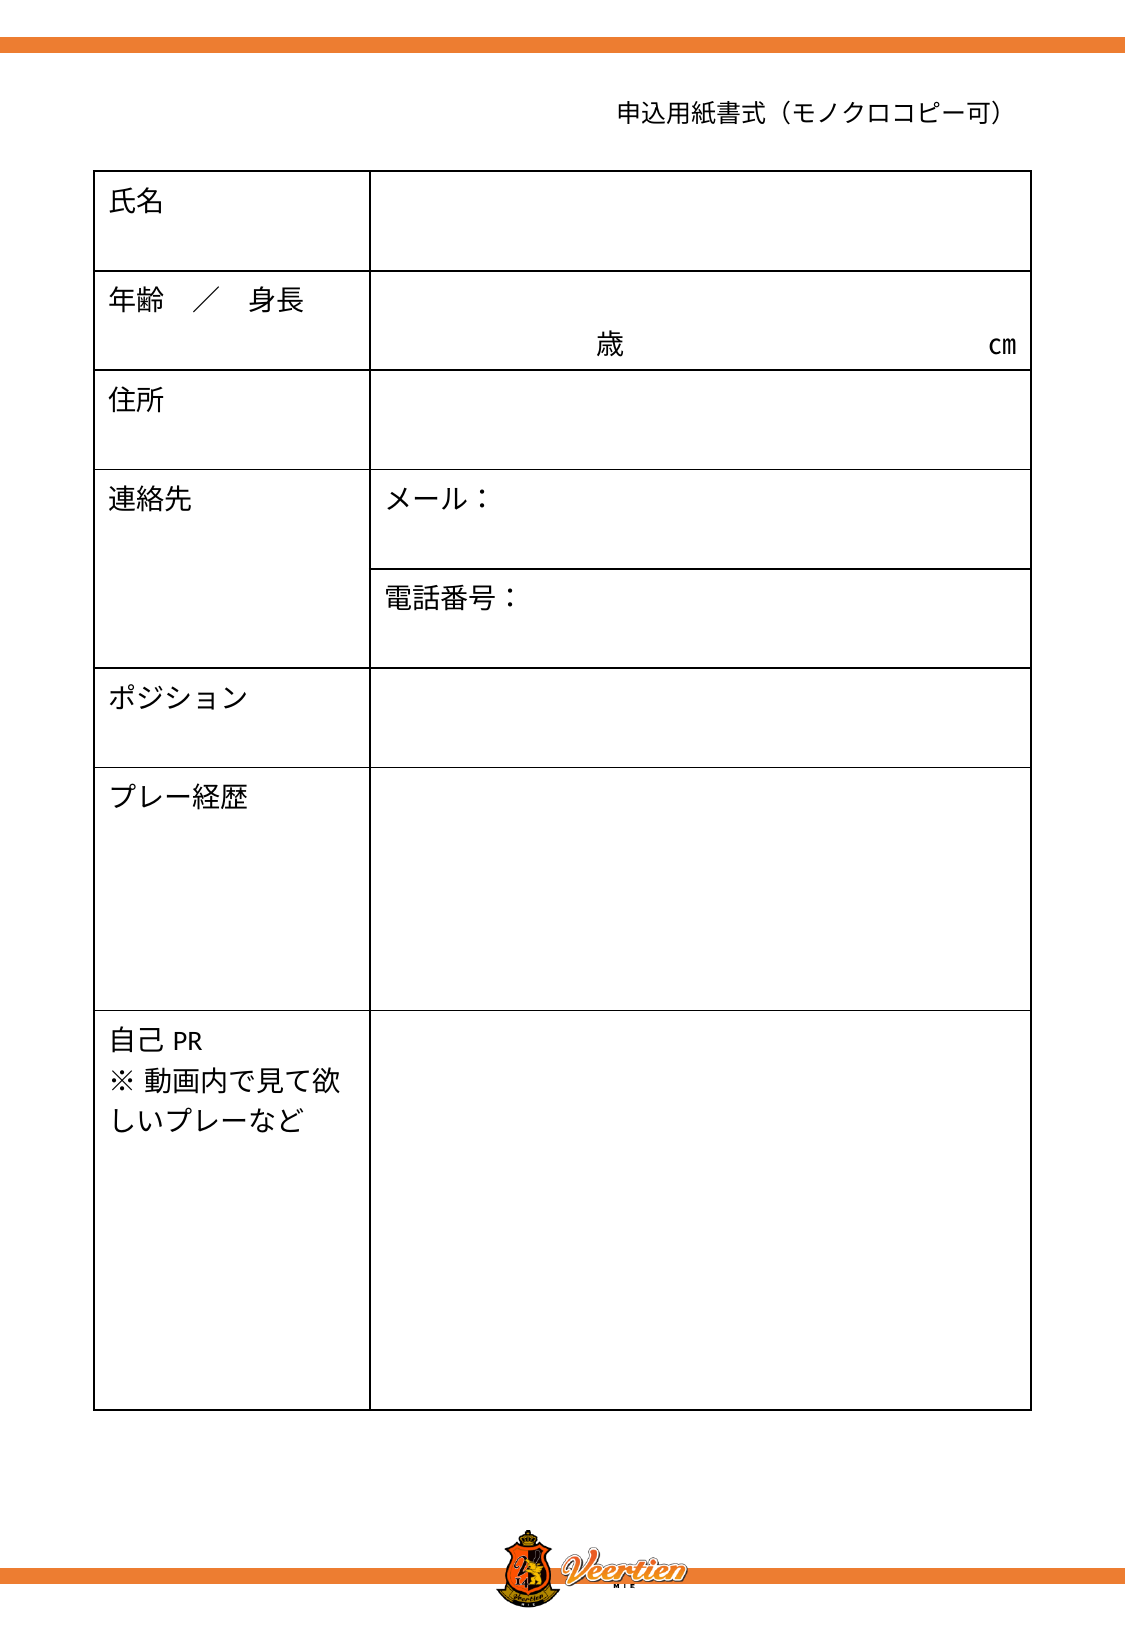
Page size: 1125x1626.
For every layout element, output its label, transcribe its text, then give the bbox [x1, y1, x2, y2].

table_cell ポジション [95, 669, 369, 767]
text_box [0, 1568, 496, 1584]
table_cell 住所 [95, 371, 369, 469]
table_cell 歳 ㎝ [371, 272, 1030, 369]
table_header 氏名 [95, 172, 369, 270]
picture [496, 1530, 692, 1608]
text_box [0, 37, 1125, 53]
table_cell メール： [371, 470, 1030, 568]
table_cell 連絡先 [95, 470, 369, 667]
table_cell プレー経歴 [95, 768, 369, 1010]
table_cell [371, 669, 1030, 767]
table_cell [371, 768, 1030, 1010]
table_header [371, 172, 1030, 270]
text_box [692, 1568, 1125, 1584]
table_cell [371, 371, 1030, 469]
table_cell 年齢 ／ 身長 [95, 272, 369, 369]
text_box 申込用紙書式（モノクロコピー可） [119, 90, 1032, 136]
table_cell 電話番号： [371, 570, 1030, 667]
table_cell 自己PR ※動画内で見て欲しいプレーなど [95, 1011, 369, 1409]
table_cell [371, 1011, 1030, 1409]
